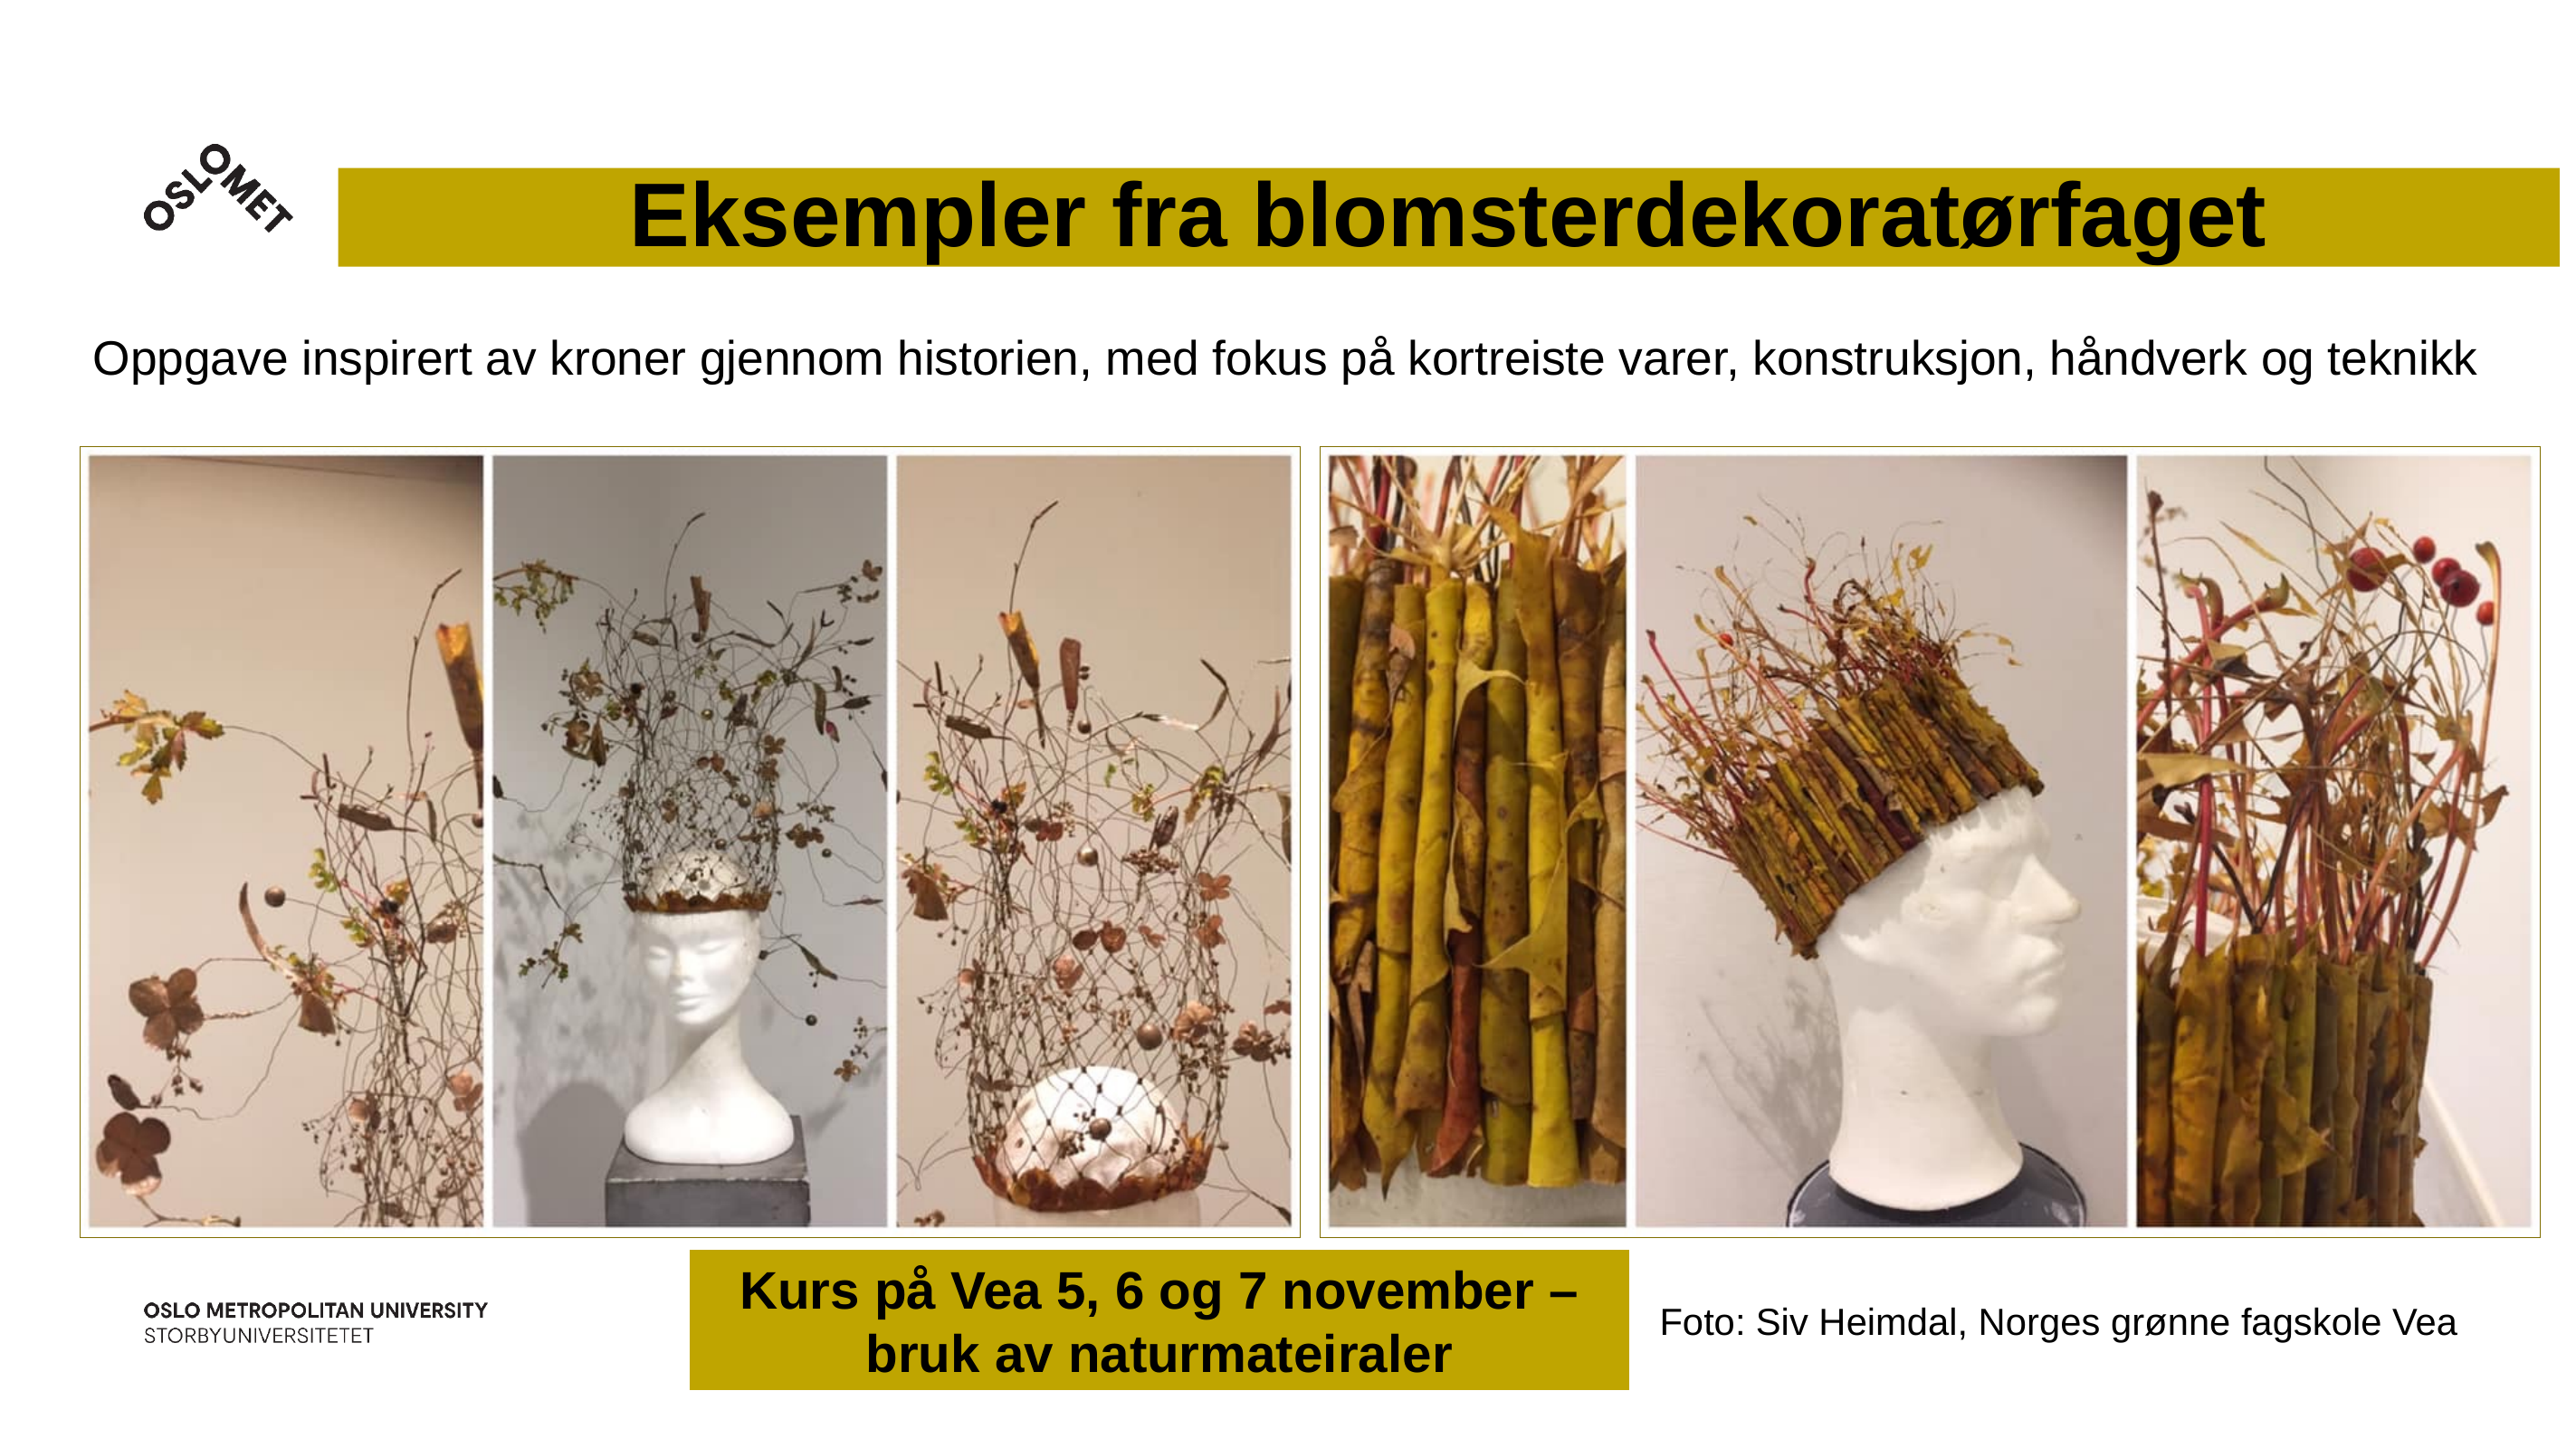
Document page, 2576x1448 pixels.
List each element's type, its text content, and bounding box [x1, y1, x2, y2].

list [80, 446, 1301, 1238]
title Eksempler fra blomsterdekoratørfaget [338, 167, 2560, 267]
text_box Oppgave inspirert av kroner gjennom historien, med fokus på kortreiste varer, konstruksjon, håndverk og teknikk [80, 320, 2560, 392]
picture [144, 144, 293, 233]
text_box Kurs på Vea 5, 6 og 7 november – bruk av naturmateiraler [690, 1250, 1629, 1390]
picture [1320, 446, 2541, 1238]
text_box Foto: Siv Heimdal, Norges grønne fagskole Vea [1646, 1291, 2479, 1350]
picture [144, 1302, 488, 1343]
